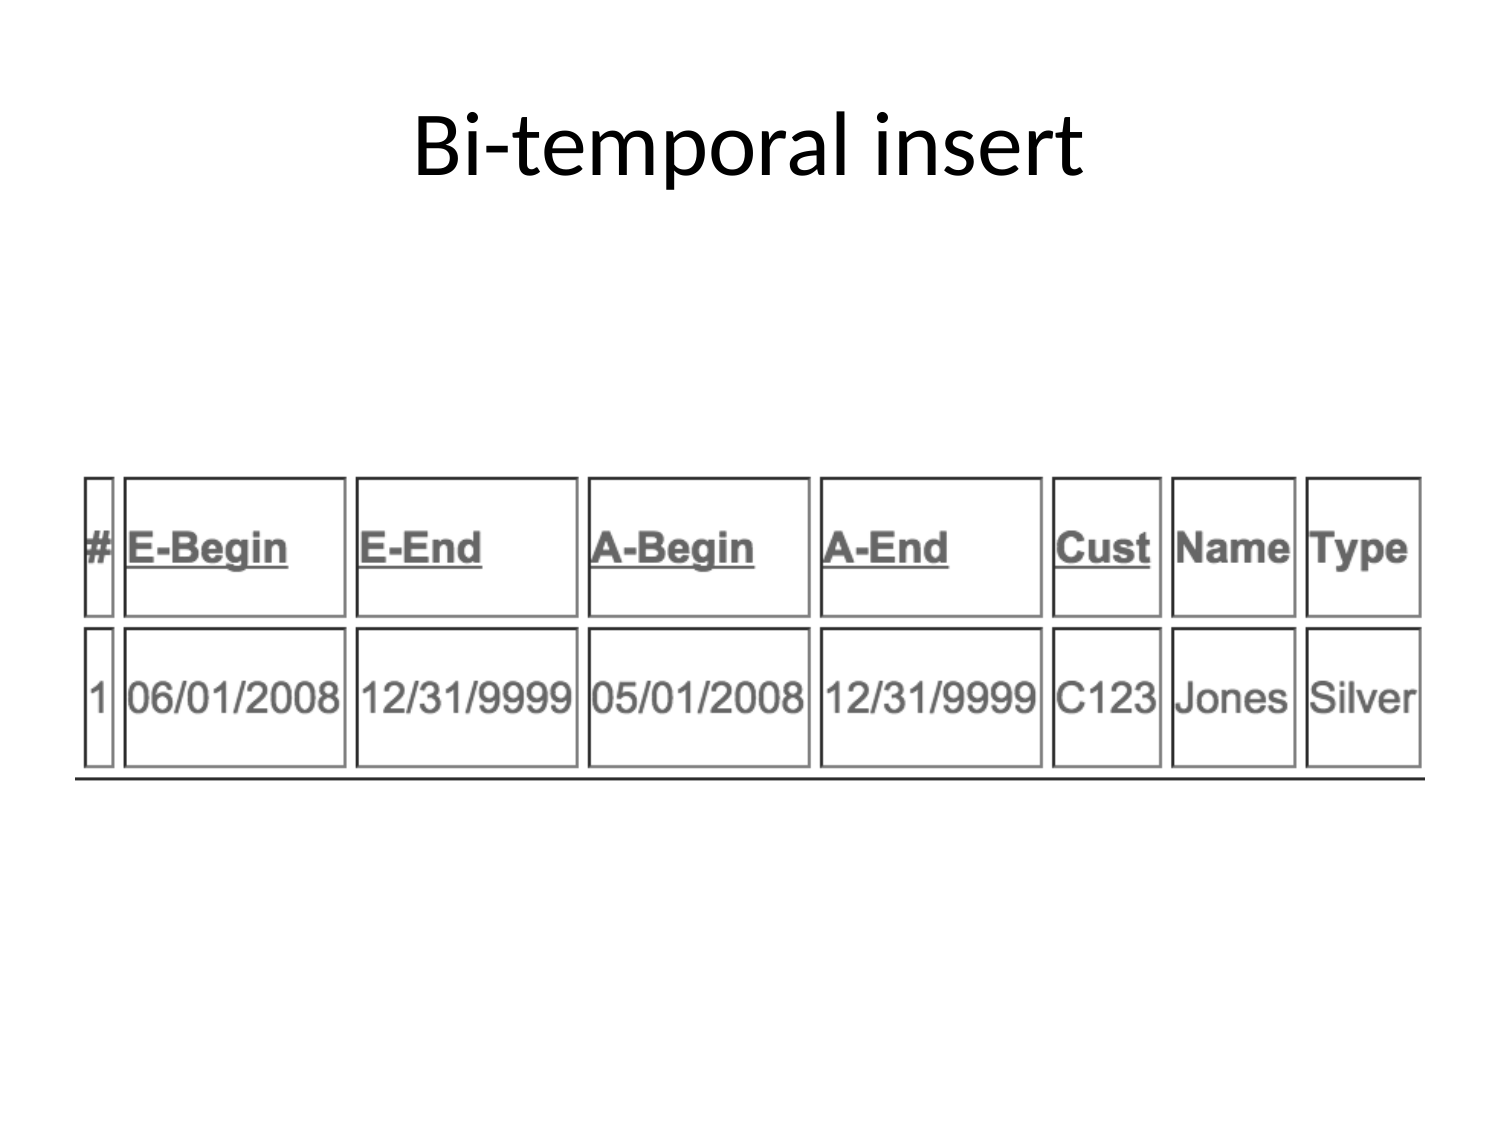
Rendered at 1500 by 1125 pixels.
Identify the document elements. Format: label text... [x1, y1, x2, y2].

title Bi-temporal insert [75, 45, 1425, 233]
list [74, 262, 1426, 1006]
